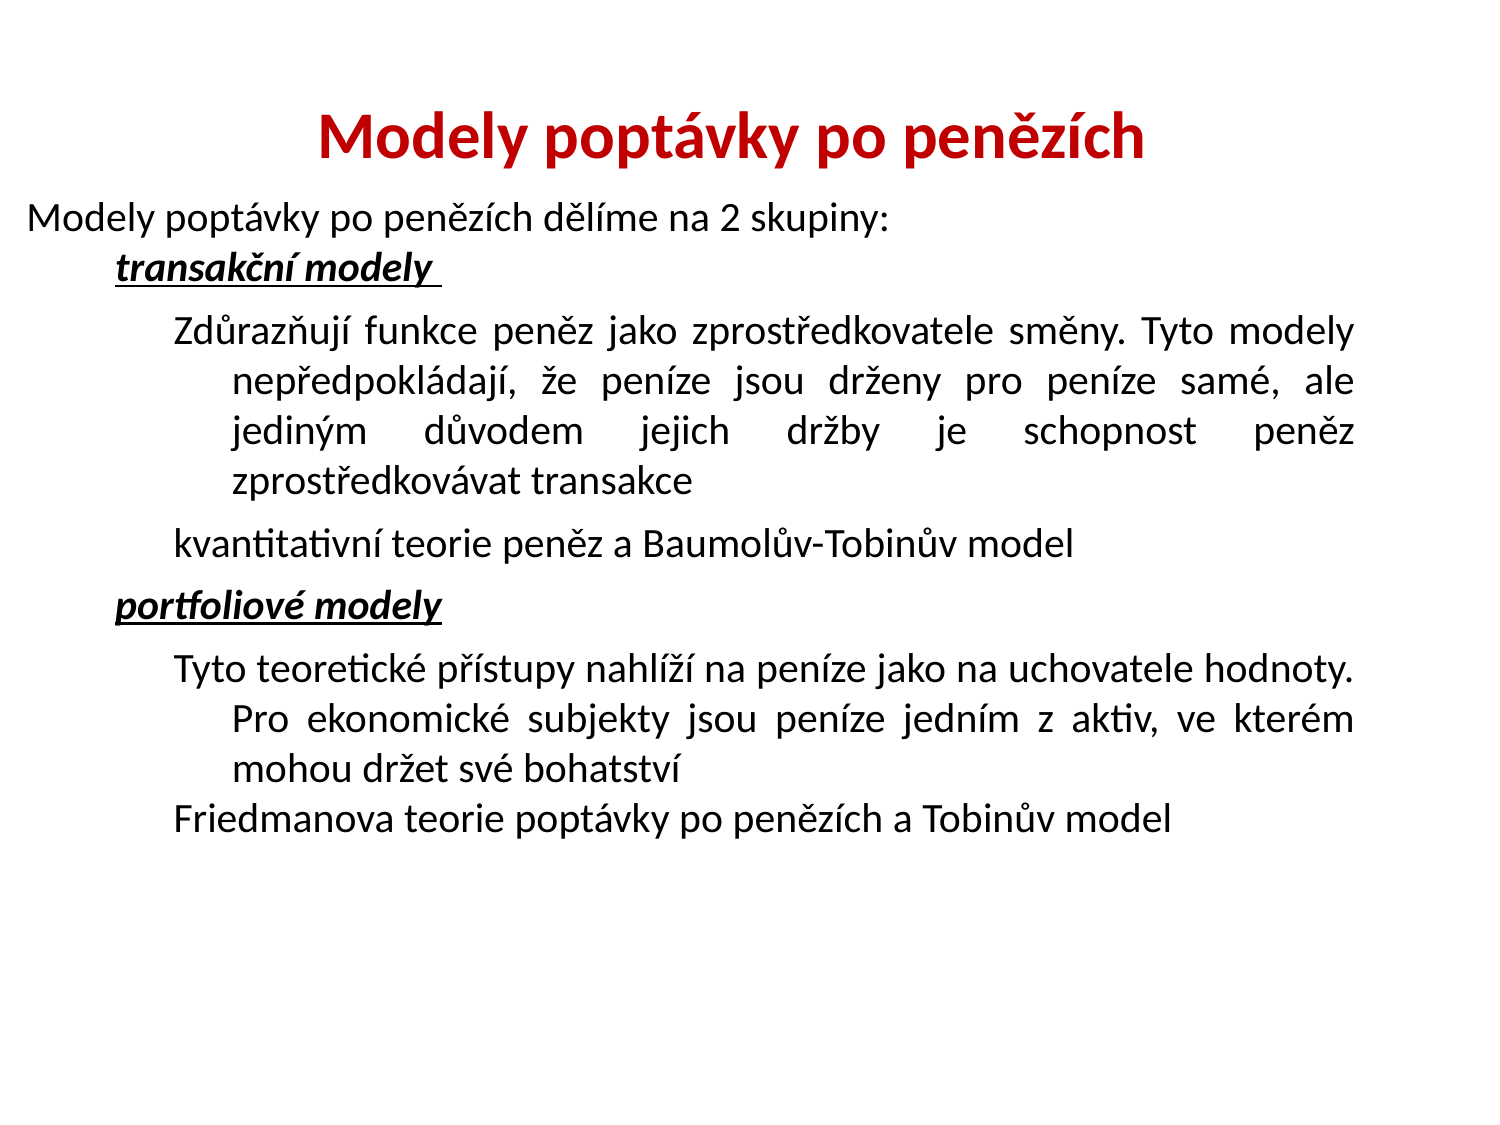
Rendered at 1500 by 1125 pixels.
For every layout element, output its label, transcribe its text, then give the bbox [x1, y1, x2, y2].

title Modely poptávky po penězích [94, 84, 1371, 168]
list Modely poptávky po penězích dělíme na 2 skupiny: transakční modely Zdůrazňují funkce peněz jako zprostředkovatele směny. Tyto modely nepředpokládají, že peníze jsou drženy pro peníze samé, ale jediným důvodem jejich držby je schopnost peněz zprostředkovávat transakce kvantitativní teorie peněz a Baumolův-Tobinův model portfoliové modely Tyto teoretické přístupy nahlíží na peníze jako na uchovatele hodnoty. Pro ekonomické subjekty jsou peníze jedním z aktiv, ve kterém mohou držet své bohatství Friedmanova teorie poptávky po penězích a Tobinův model [11, 182, 1371, 962]
